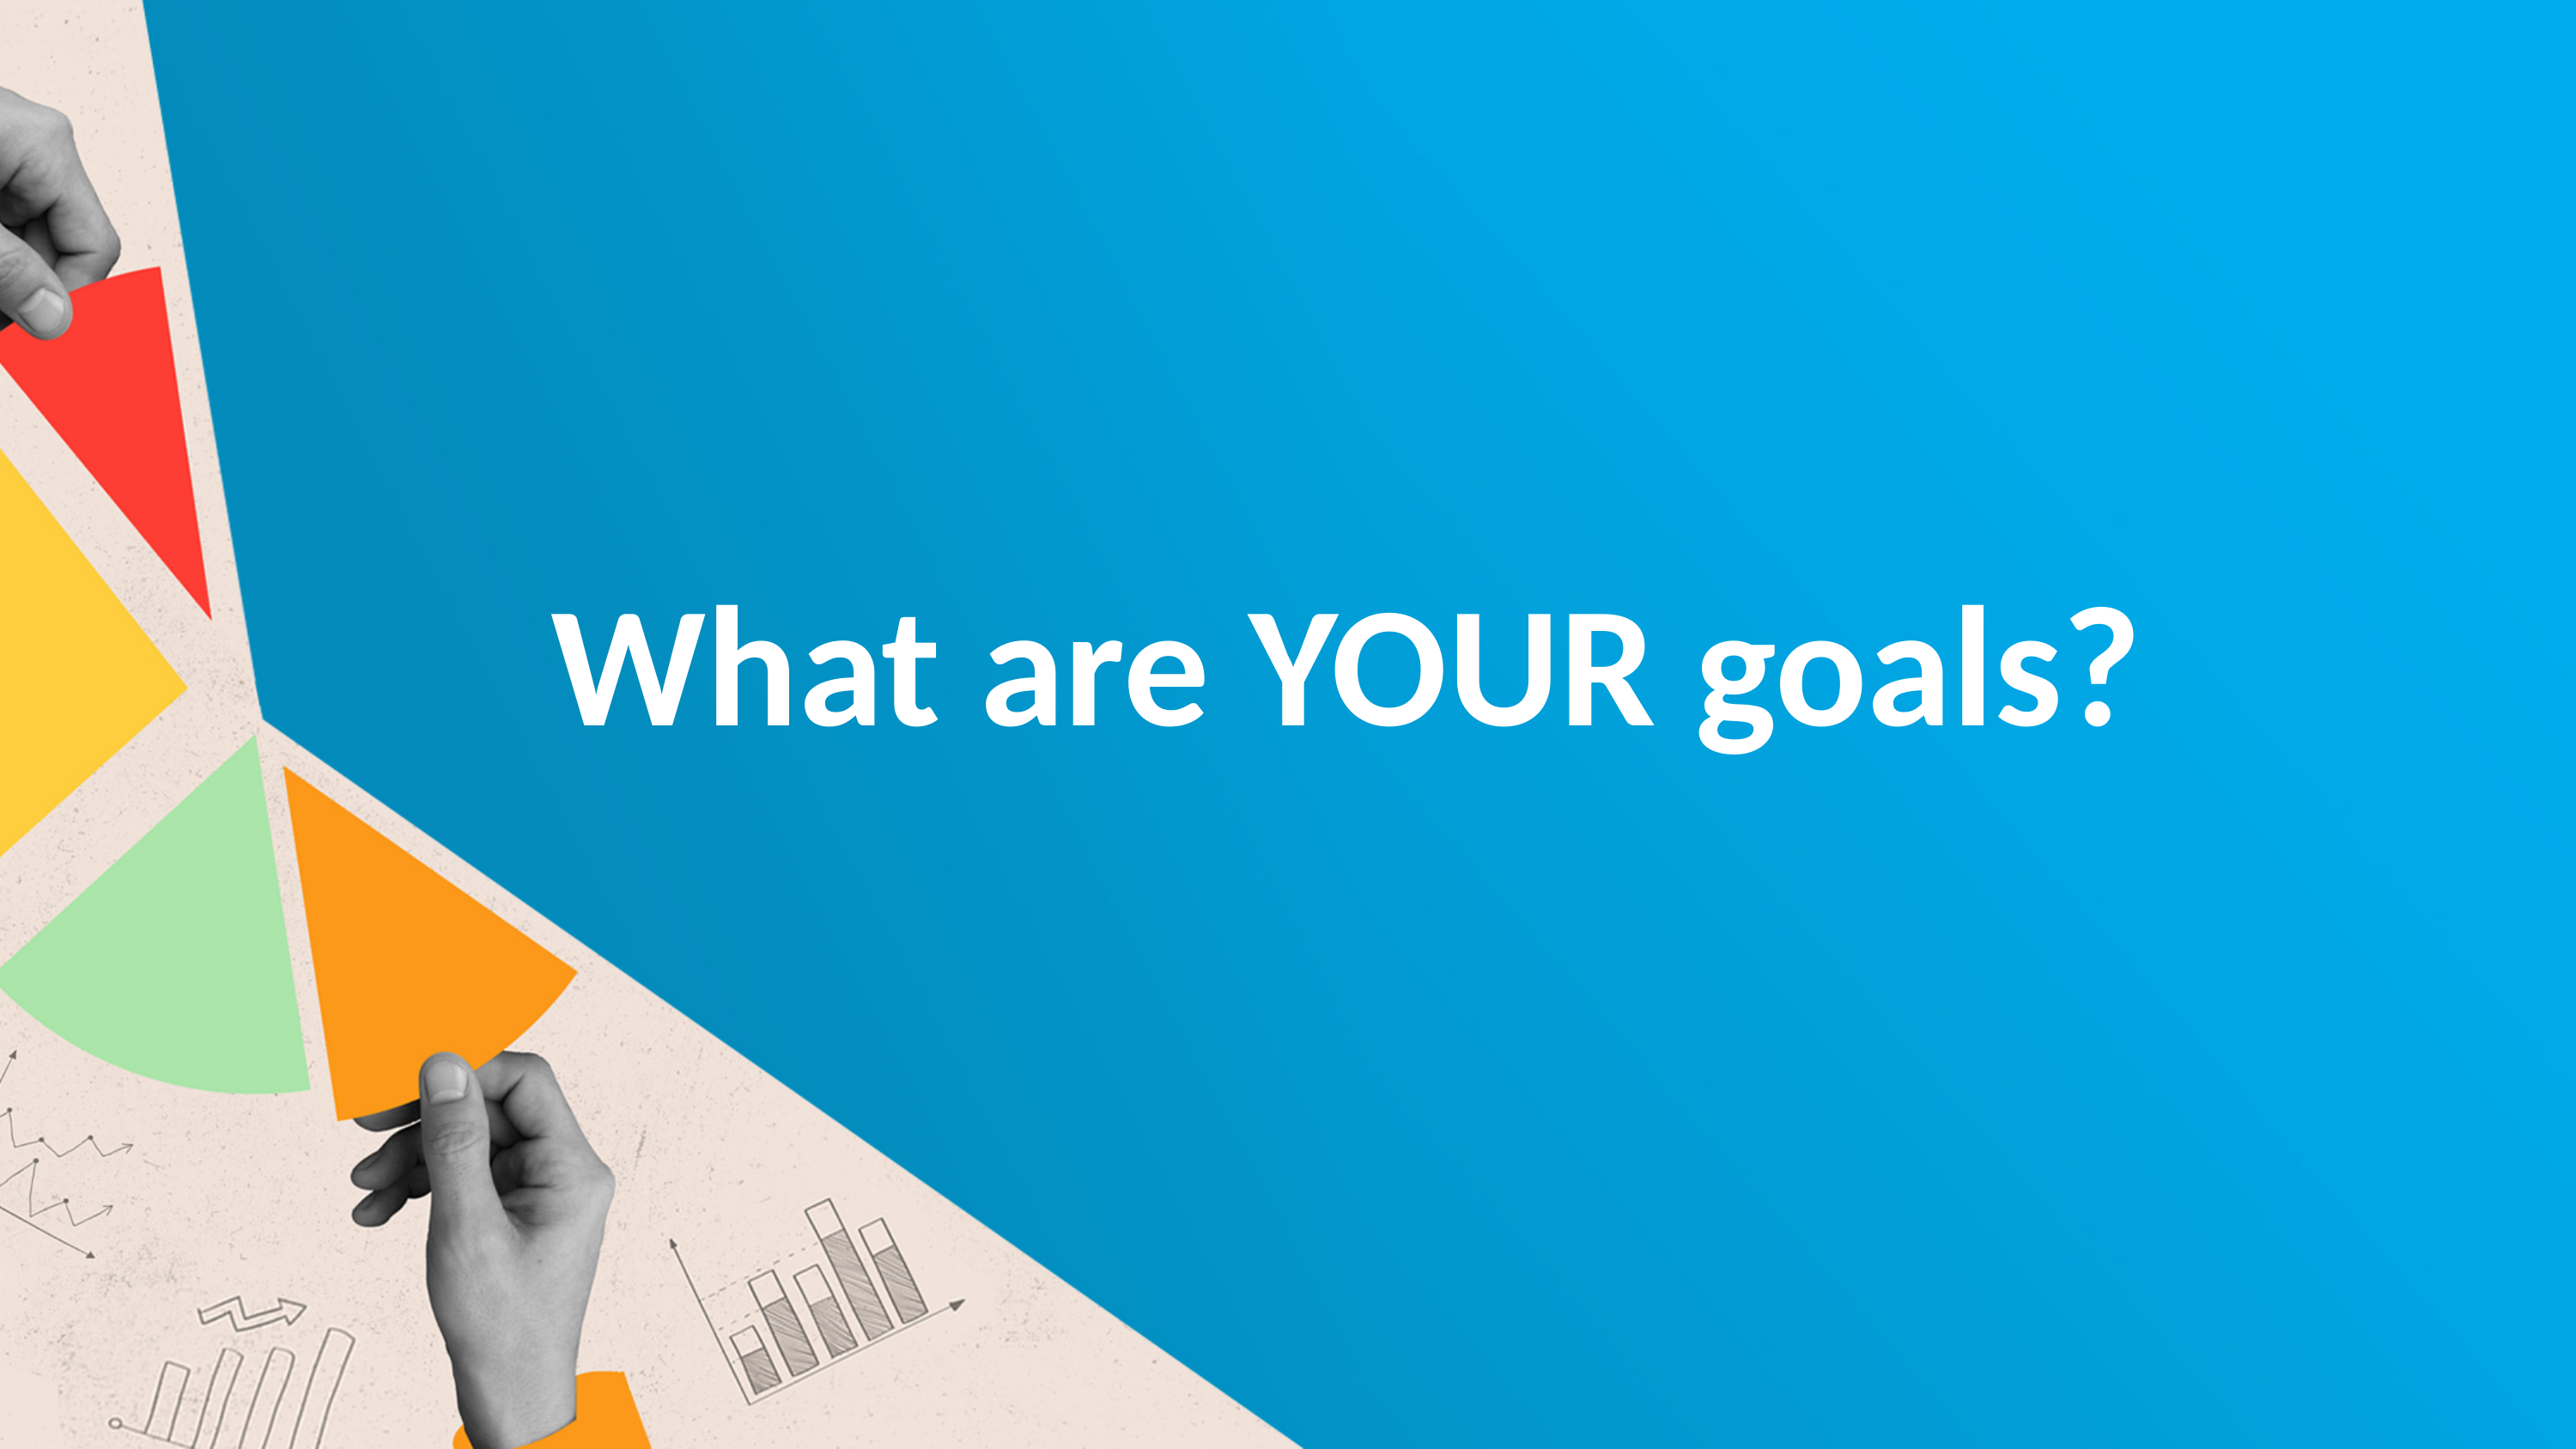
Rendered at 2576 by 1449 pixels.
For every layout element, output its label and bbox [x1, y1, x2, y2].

picture [1129, 641, 1204, 726]
picture [987, 641, 1055, 726]
picture [1781, 641, 1862, 726]
picture [717, 605, 788, 724]
picture [2071, 608, 2133, 683]
picture [0, 0, 1303, 1449]
picture [1999, 641, 2057, 726]
picture [552, 615, 704, 724]
picture [883, 617, 937, 726]
picture [1458, 615, 1550, 726]
picture [1570, 615, 1653, 724]
picture [1073, 641, 1121, 724]
picture [1699, 641, 1774, 754]
picture [1335, 613, 1443, 726]
picture [1874, 641, 1942, 726]
picture [805, 641, 874, 726]
picture [1249, 615, 1338, 724]
picture [1963, 605, 1983, 724]
picture [2086, 702, 2110, 726]
